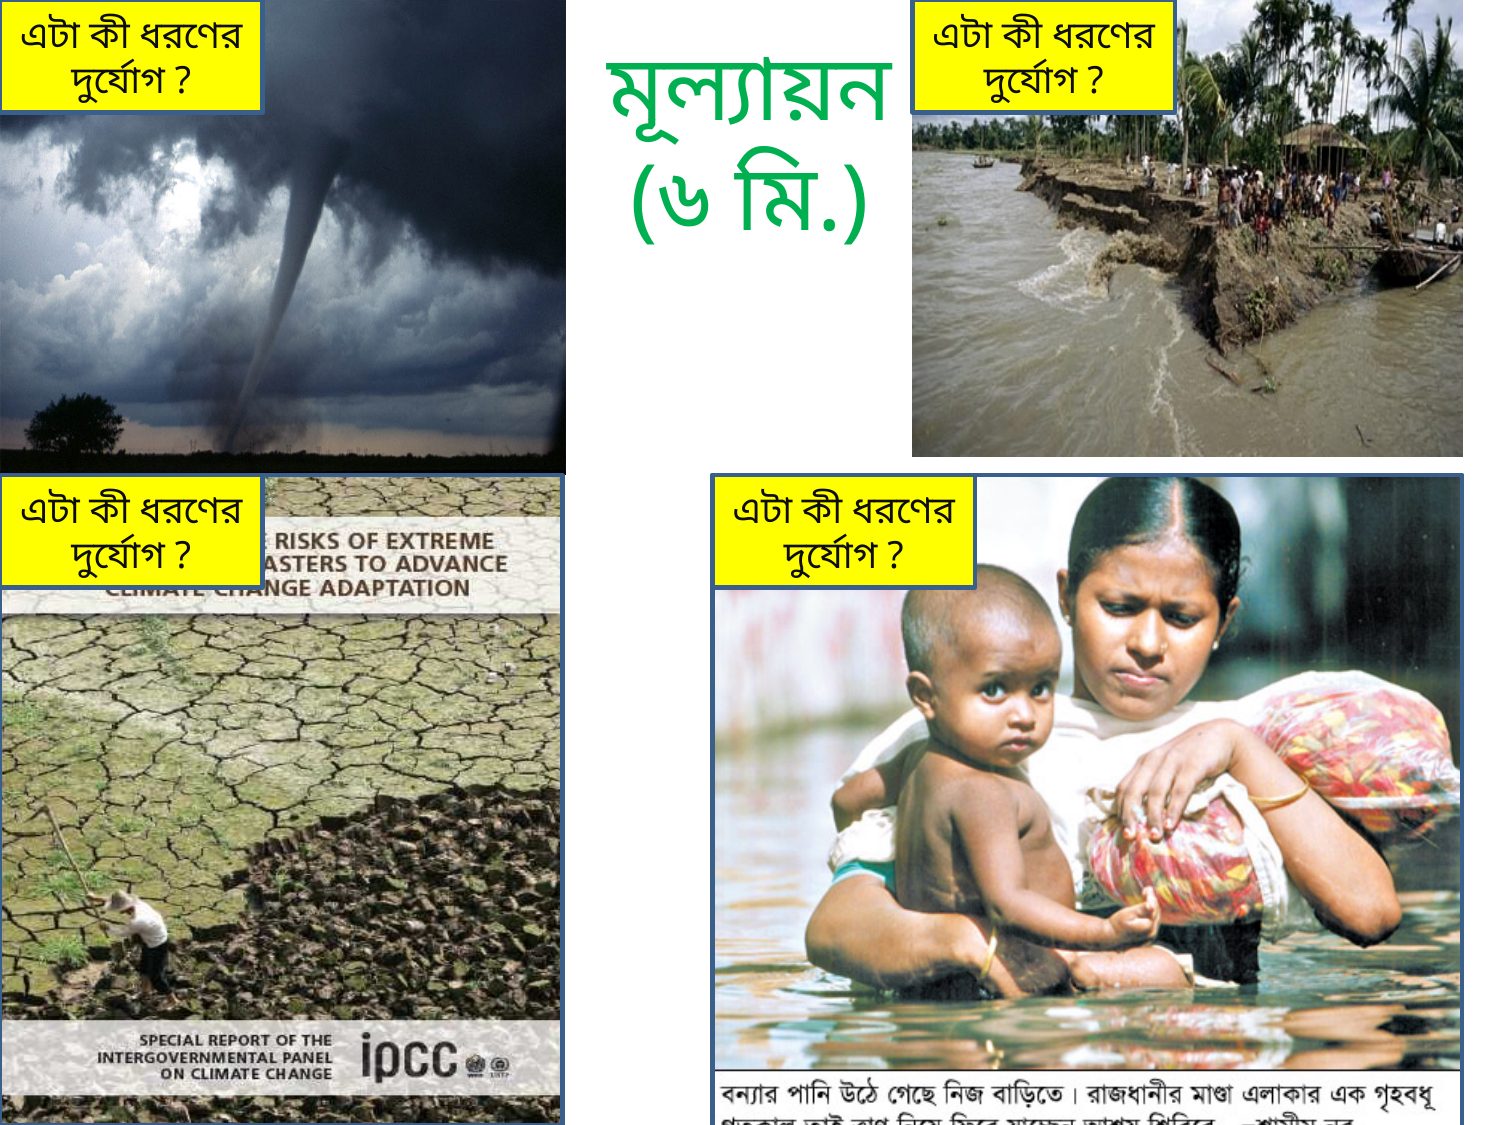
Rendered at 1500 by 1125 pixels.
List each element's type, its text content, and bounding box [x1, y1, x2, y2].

text_box এটা কী ধরণের দুর্যোগ ? [0, 484, 265, 590]
text_box এটা কী ধরণের দুর্যোগ ? [710, 473, 977, 590]
text_box [0, 483, 565, 1125]
title মূল্যায়ন (৬ মি.) [569, 45, 907, 233]
picture [912, 0, 1463, 457]
text_box [710, 473, 1464, 1125]
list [0, 0, 566, 476]
